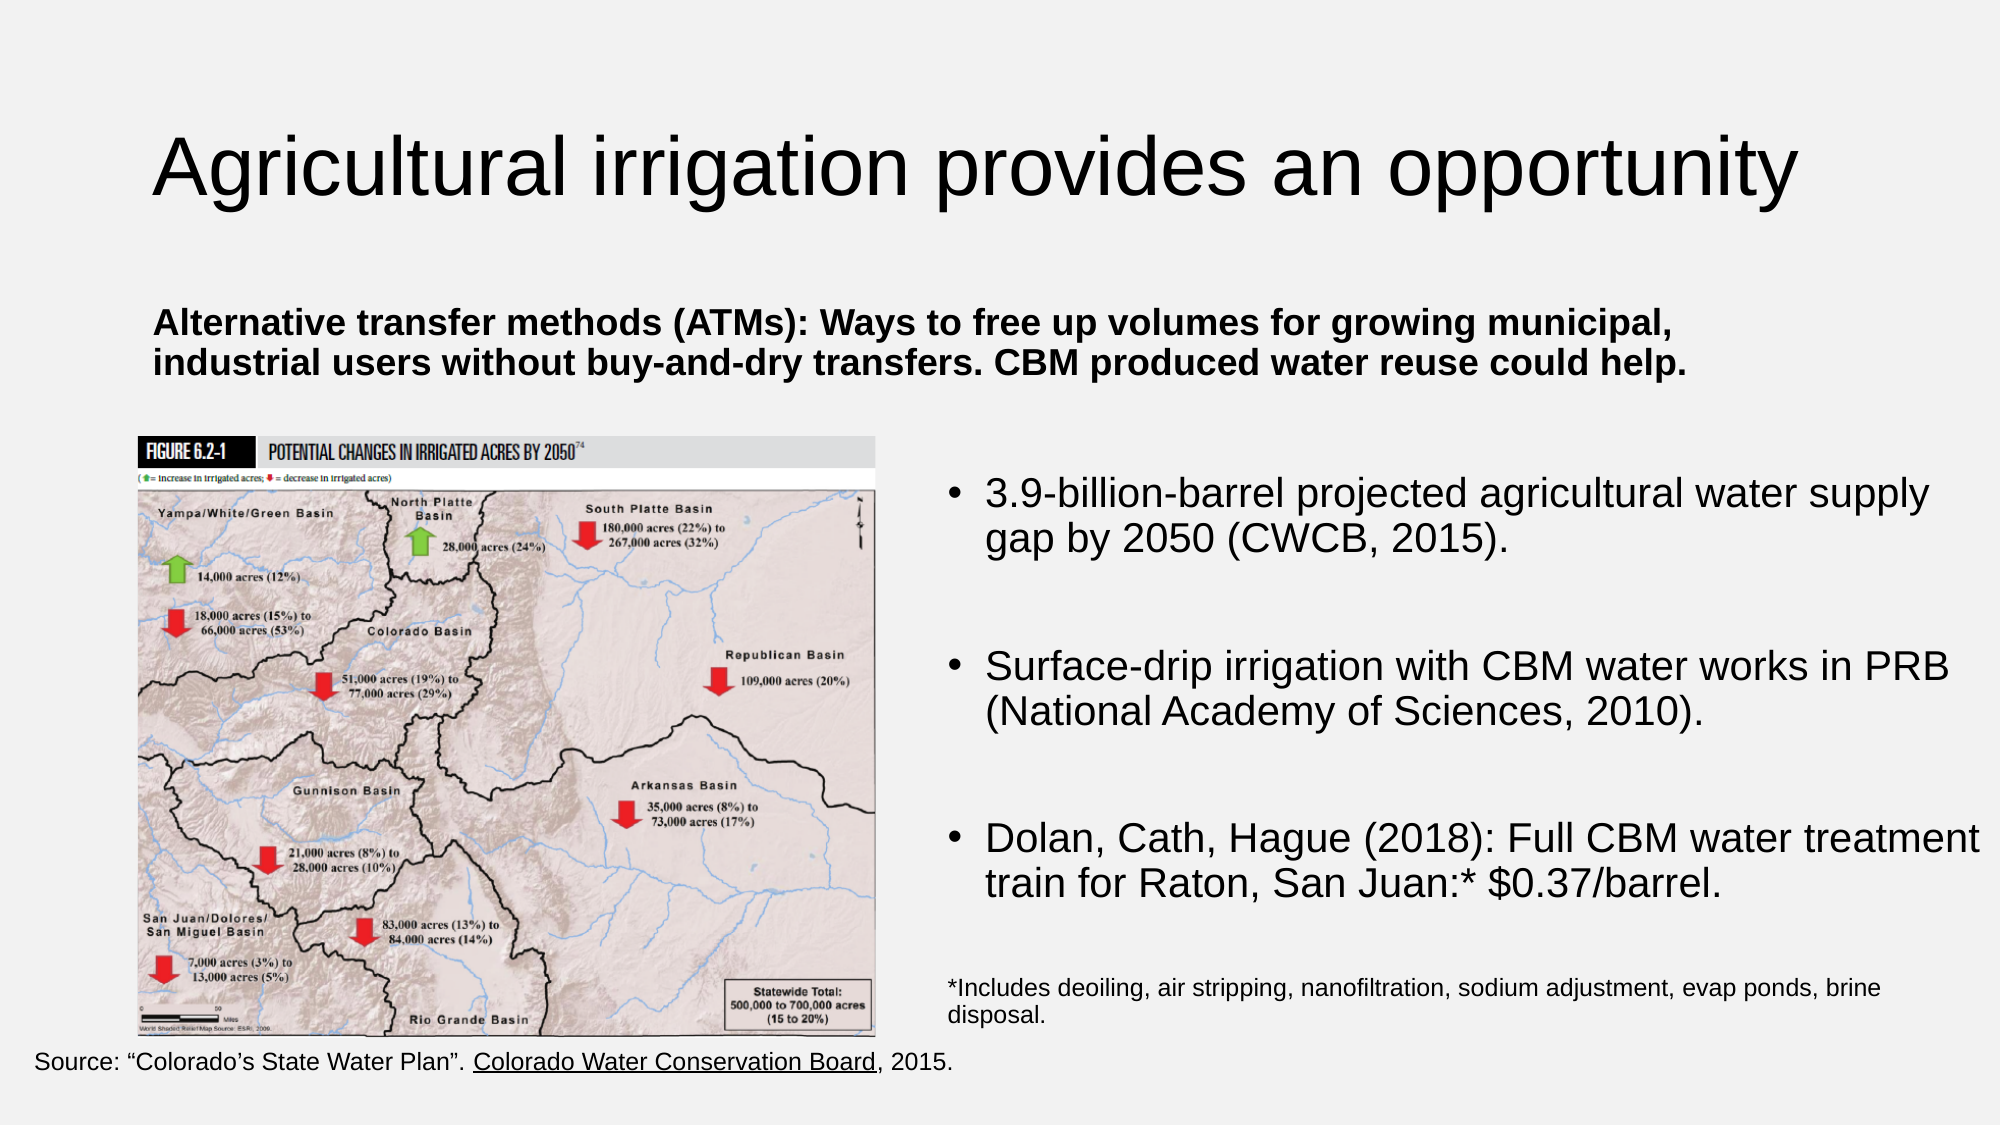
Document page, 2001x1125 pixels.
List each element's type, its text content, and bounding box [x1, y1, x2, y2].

list 3.9-billion-barrel projected agricultural water supply gap by 2050 (CWCB, 2015). Surface-drip irrigation with CBM water works in PRB (National Academy of Sciences, 2010). Dolan, Cath, Hague (2018): Full CBM water treatment train for Raton, San Juan:* $0.37/barrel. *Includes deoiling, air stripping, nanofiltration, sodium adjustment, evap ponds, brine disposal. [932, 464, 2000, 995]
text_box Source: “Colorado’s State Water Plan”. Colorado Water Conservation Board, 2015. [19, 1037, 994, 1083]
list Alternative transfer methods (ATMs): Ways to free up volumes for growing municipal, industrial users without buy-and-dry transfers. CBM produced water reuse could help. [137, 278, 1863, 392]
picture [137, 436, 876, 1038]
title Agricultural irrigation provides an opportunity [137, 59, 1863, 278]
